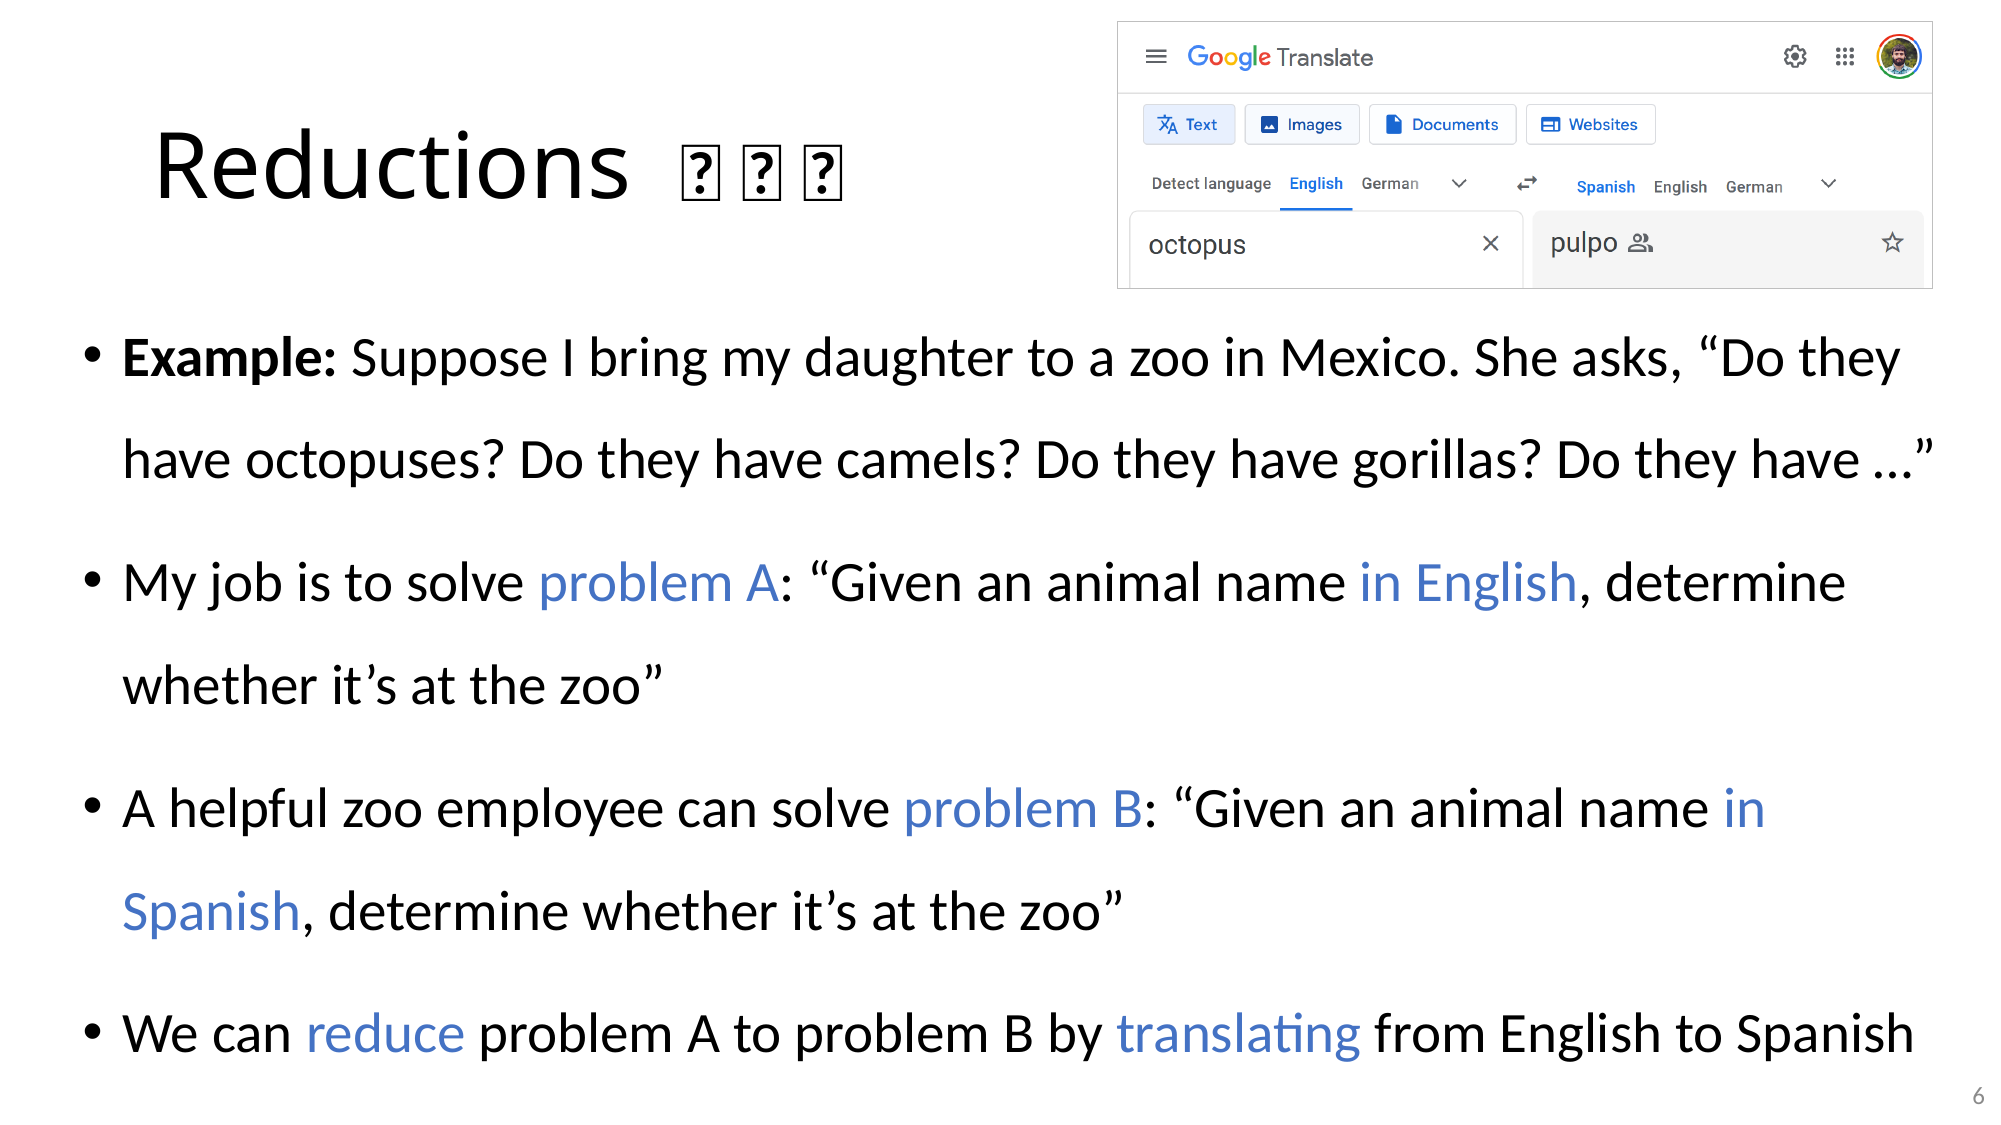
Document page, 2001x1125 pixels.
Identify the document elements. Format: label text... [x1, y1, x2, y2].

title Reductions [137, 59, 1117, 277]
picture [1117, 21, 1933, 289]
slide_number 6 [1550, 1064, 2000, 1125]
text_box 🐙 🐪 🦍 [665, 110, 1094, 226]
list Example: Suppose I bring my daughter to a zoo in Mexico. She asks, “Do they have octopuses? Do they have camels? Do they have gorillas? Do they have …” My job is to solve problem A: “Given an animal name in English, determine whether it’s at the zoo” A helpful zoo employee can solve problem B: “Given an animal name in Spanish, determine whether it’s at the zoo” We can reduce problem A to problem B by translating from English to Spanish [67, 277, 1963, 1104]
